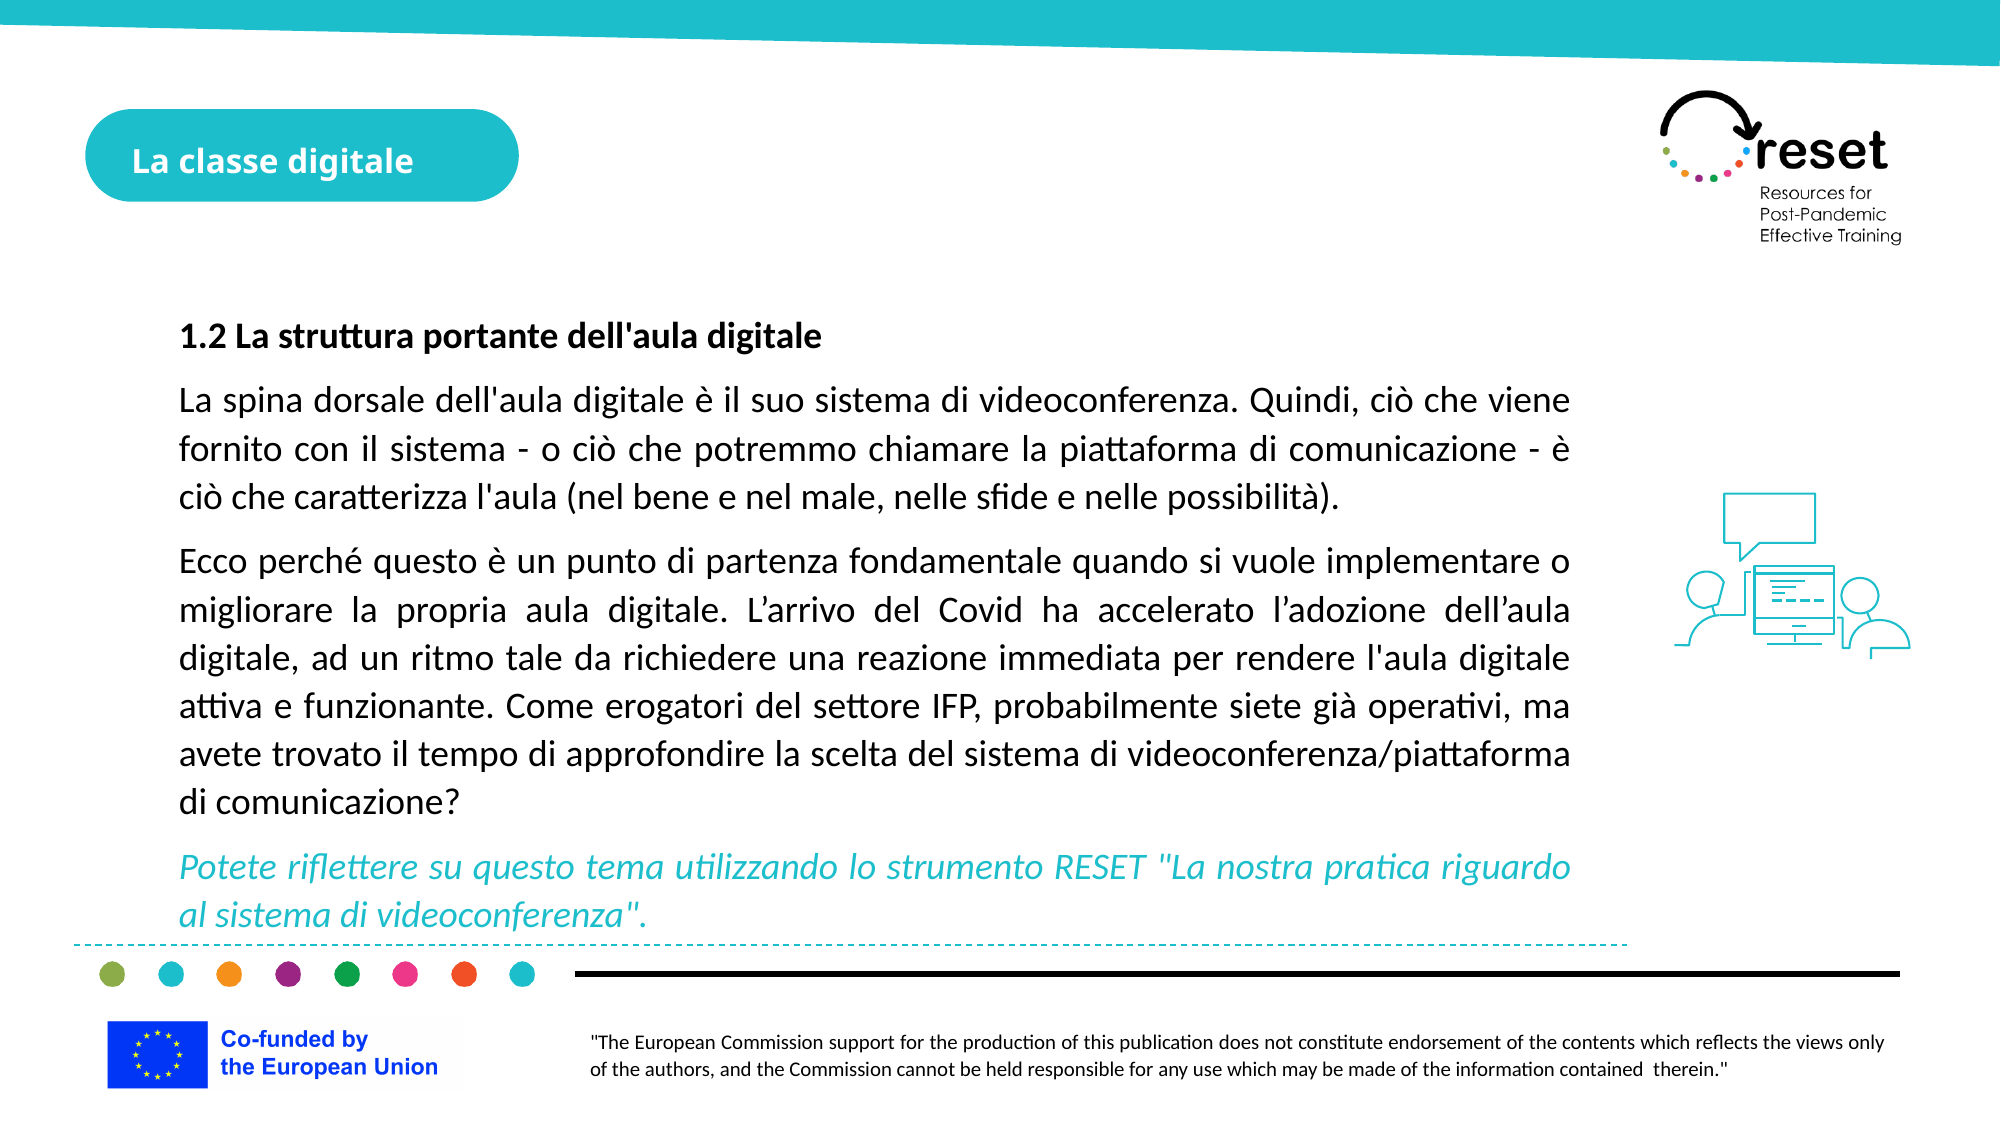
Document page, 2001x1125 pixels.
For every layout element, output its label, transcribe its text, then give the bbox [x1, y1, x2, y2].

picture [103, 1017, 463, 1093]
text_box 1.2 La struttura portante dell'aula digitale La spina dorsale dell'aula digitale è il suo sistema di videoconferenza. Quindi, ciò che viene fornito con il sistema - o ciò che potremmo chiamare la piattaforma di comunicazione - è ciò che caratterizza l'aula (nel bene e nel male, nelle sfide e nelle possibilità). Ecco perché questo è un punto di partenza fondamentale quando si vuole implementare o migliorare la propria aula digitale. L’arrivo del Covid ha accelerato l’adozione dell’aula digitale, ad un ritmo tale da richiedere una reazione immediata per rendere l'aula digitale attiva e funzionante. Come erogatori del settore IFP, probabilmente siete già operativi, ma avete trovato il tempo di approfondire la scelta del sistema di videoconferenza/piattaforma di comunicazione? Potete riflettere su questo tema utilizzando lo strumento RESET "La nostra pratica riguardo al sistema di videoconferenza". [89, 300, 1588, 794]
picture [216, 961, 242, 987]
picture [392, 961, 418, 987]
picture [334, 961, 360, 987]
picture [275, 961, 301, 987]
picture [509, 961, 535, 987]
picture [451, 961, 477, 987]
picture [1650, 77, 1917, 255]
picture [158, 961, 184, 987]
text_box La classe digitale [84, 108, 520, 203]
picture [99, 961, 125, 987]
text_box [1674, 492, 1911, 661]
